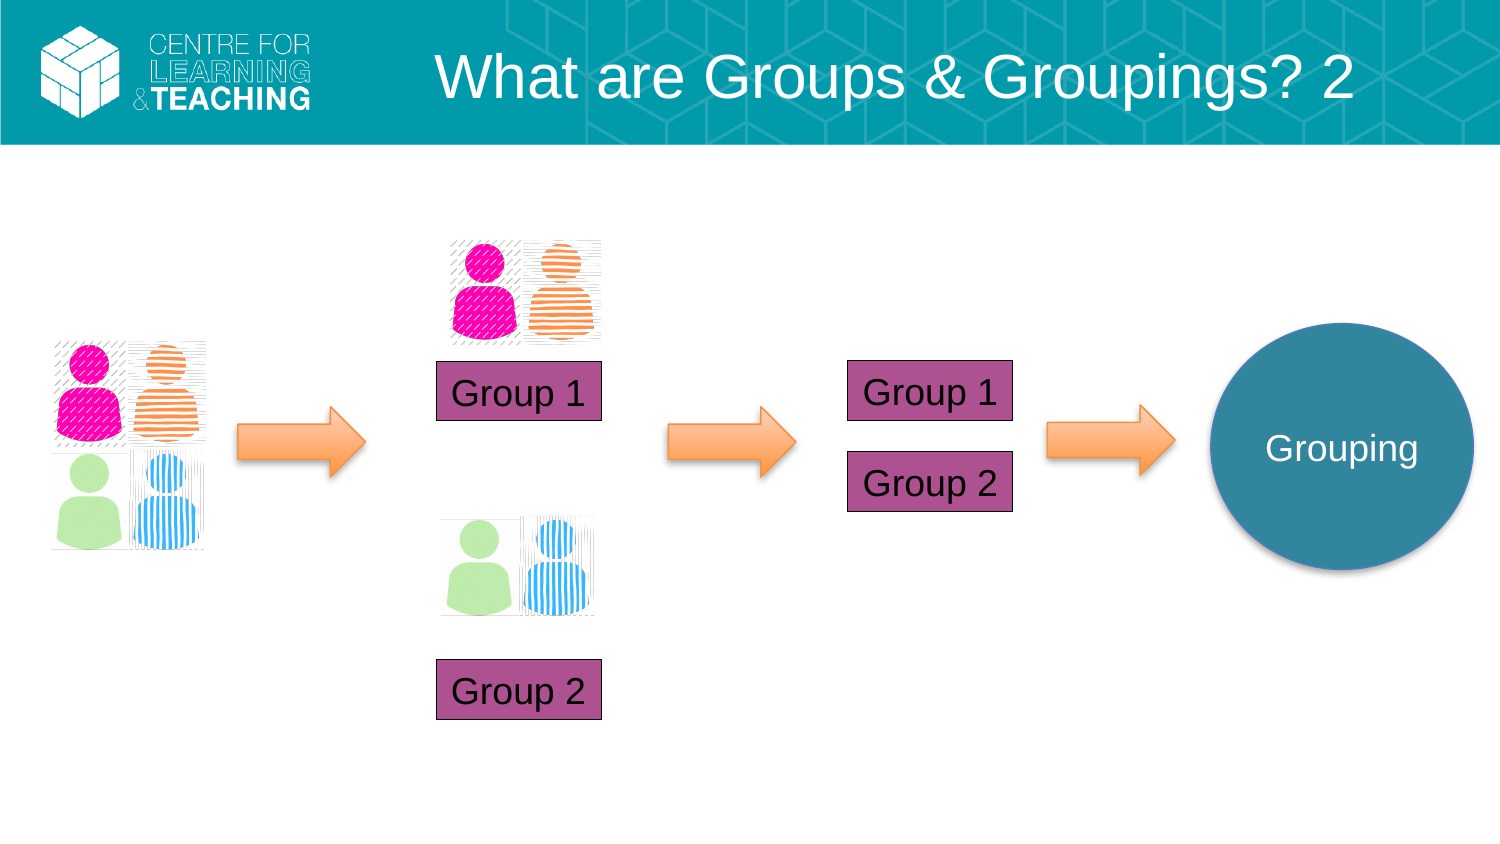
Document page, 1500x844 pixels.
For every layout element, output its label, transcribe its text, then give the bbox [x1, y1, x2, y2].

text_box [667, 406, 797, 478]
text_box Group 1 [436, 361, 602, 421]
text_box [1046, 404, 1176, 476]
title What are Groups & Groupings? 2 [365, 2, 1425, 144]
picture [0, 0, 1500, 844]
text_box Group 1 [847, 360, 1013, 421]
text_box Group 2 [847, 451, 1013, 512]
text_box Grouping [1210, 322, 1475, 571]
text_box [237, 406, 367, 478]
text_box Group 2 [436, 659, 602, 720]
